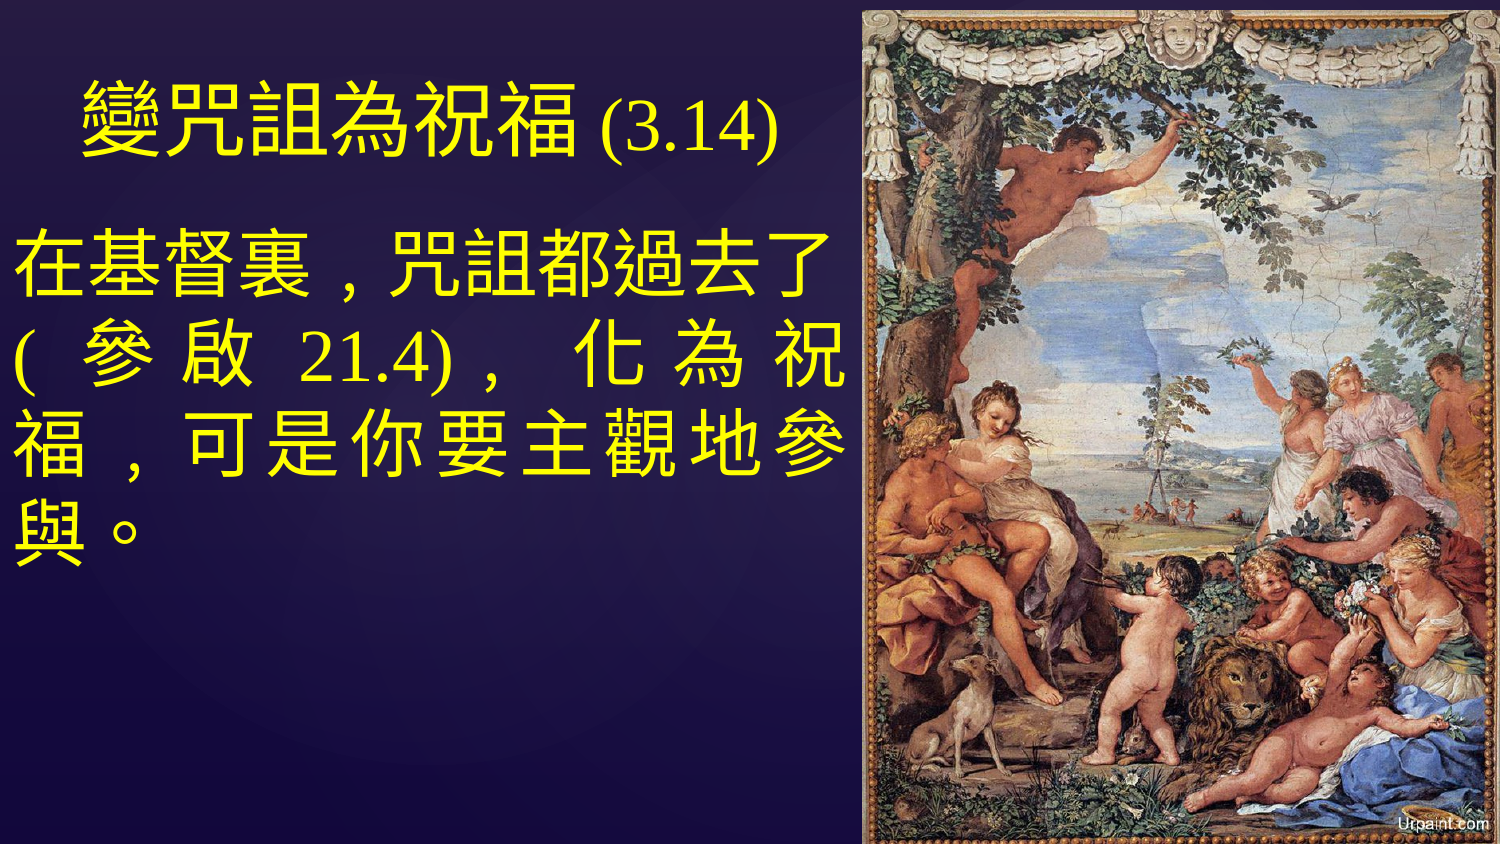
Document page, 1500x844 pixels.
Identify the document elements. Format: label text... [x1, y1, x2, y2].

picture [861, 9, 1500, 844]
text_box 變咒詛為祝福(3.14) 在基督裏﹐咒詛都過去了(參啟21.4)﹐化為祝福﹐可是你要主觀地參與。 [0, 59, 851, 584]
